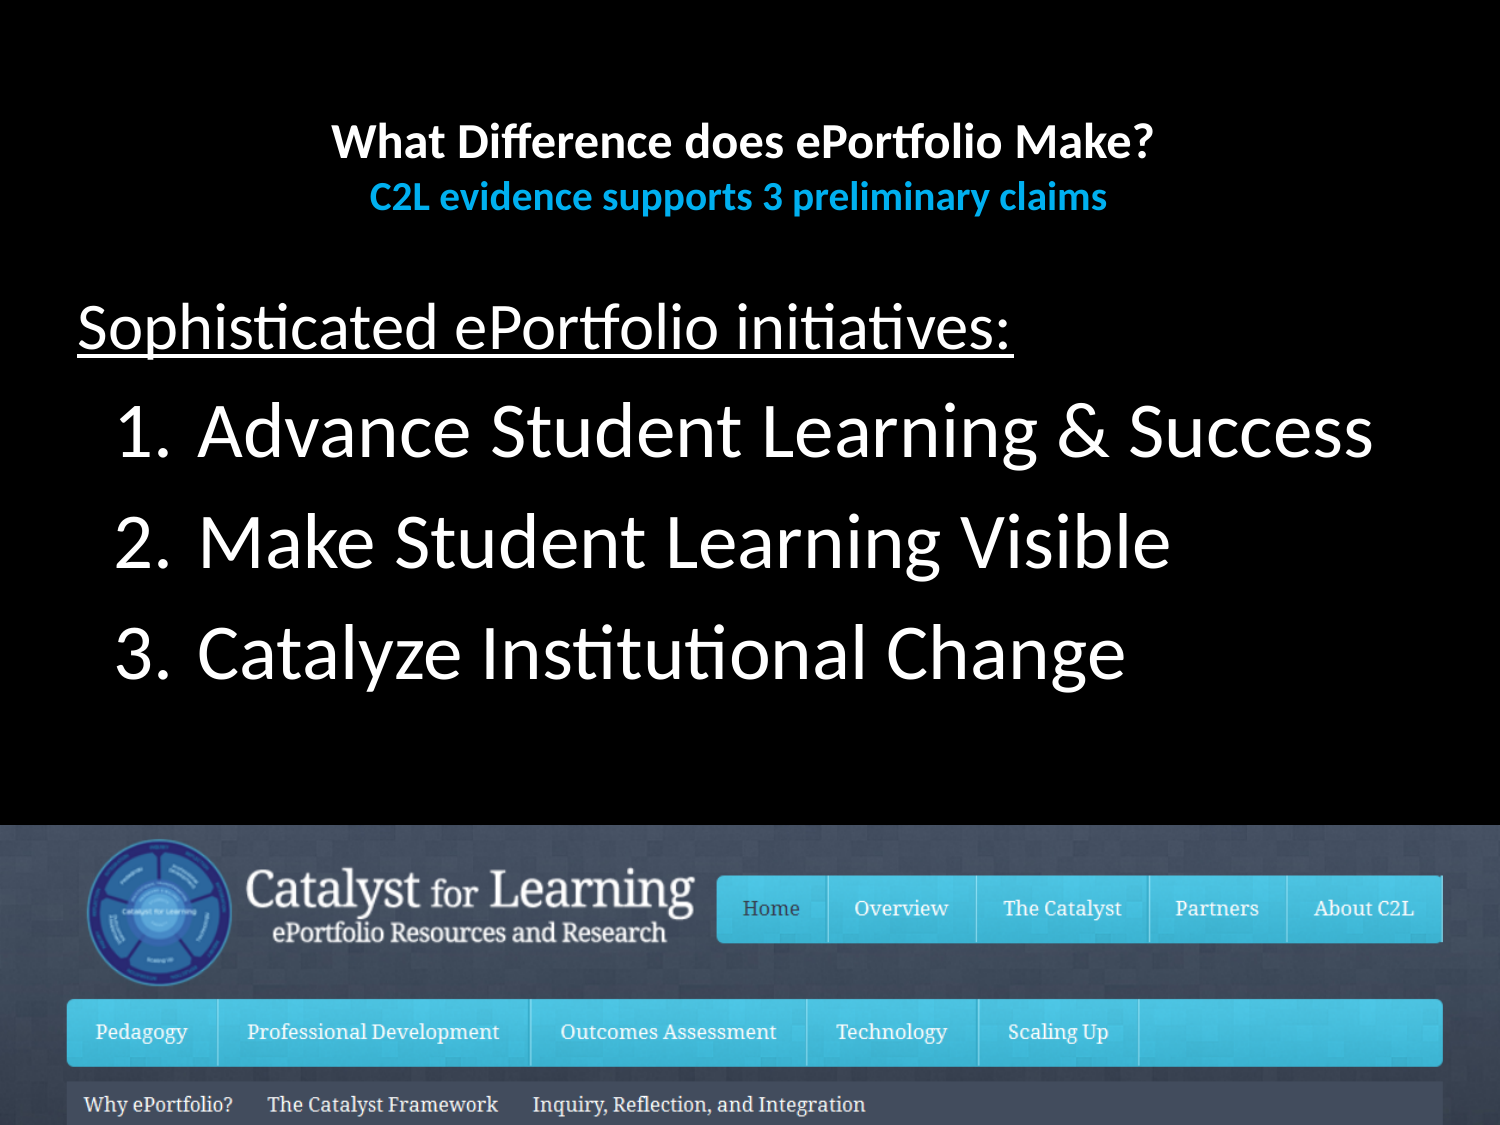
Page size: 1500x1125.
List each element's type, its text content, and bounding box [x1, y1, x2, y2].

list Sophisticated ePortfolio initiatives: Advance Student Learning & Success Make Student Learning Visible Catalyze Institutional Change [62, 275, 1438, 805]
title What Difference does ePortfolio Make? C2L evidence supports 3 preliminary claims [37, 99, 1450, 288]
picture [0, 824, 1500, 1125]
